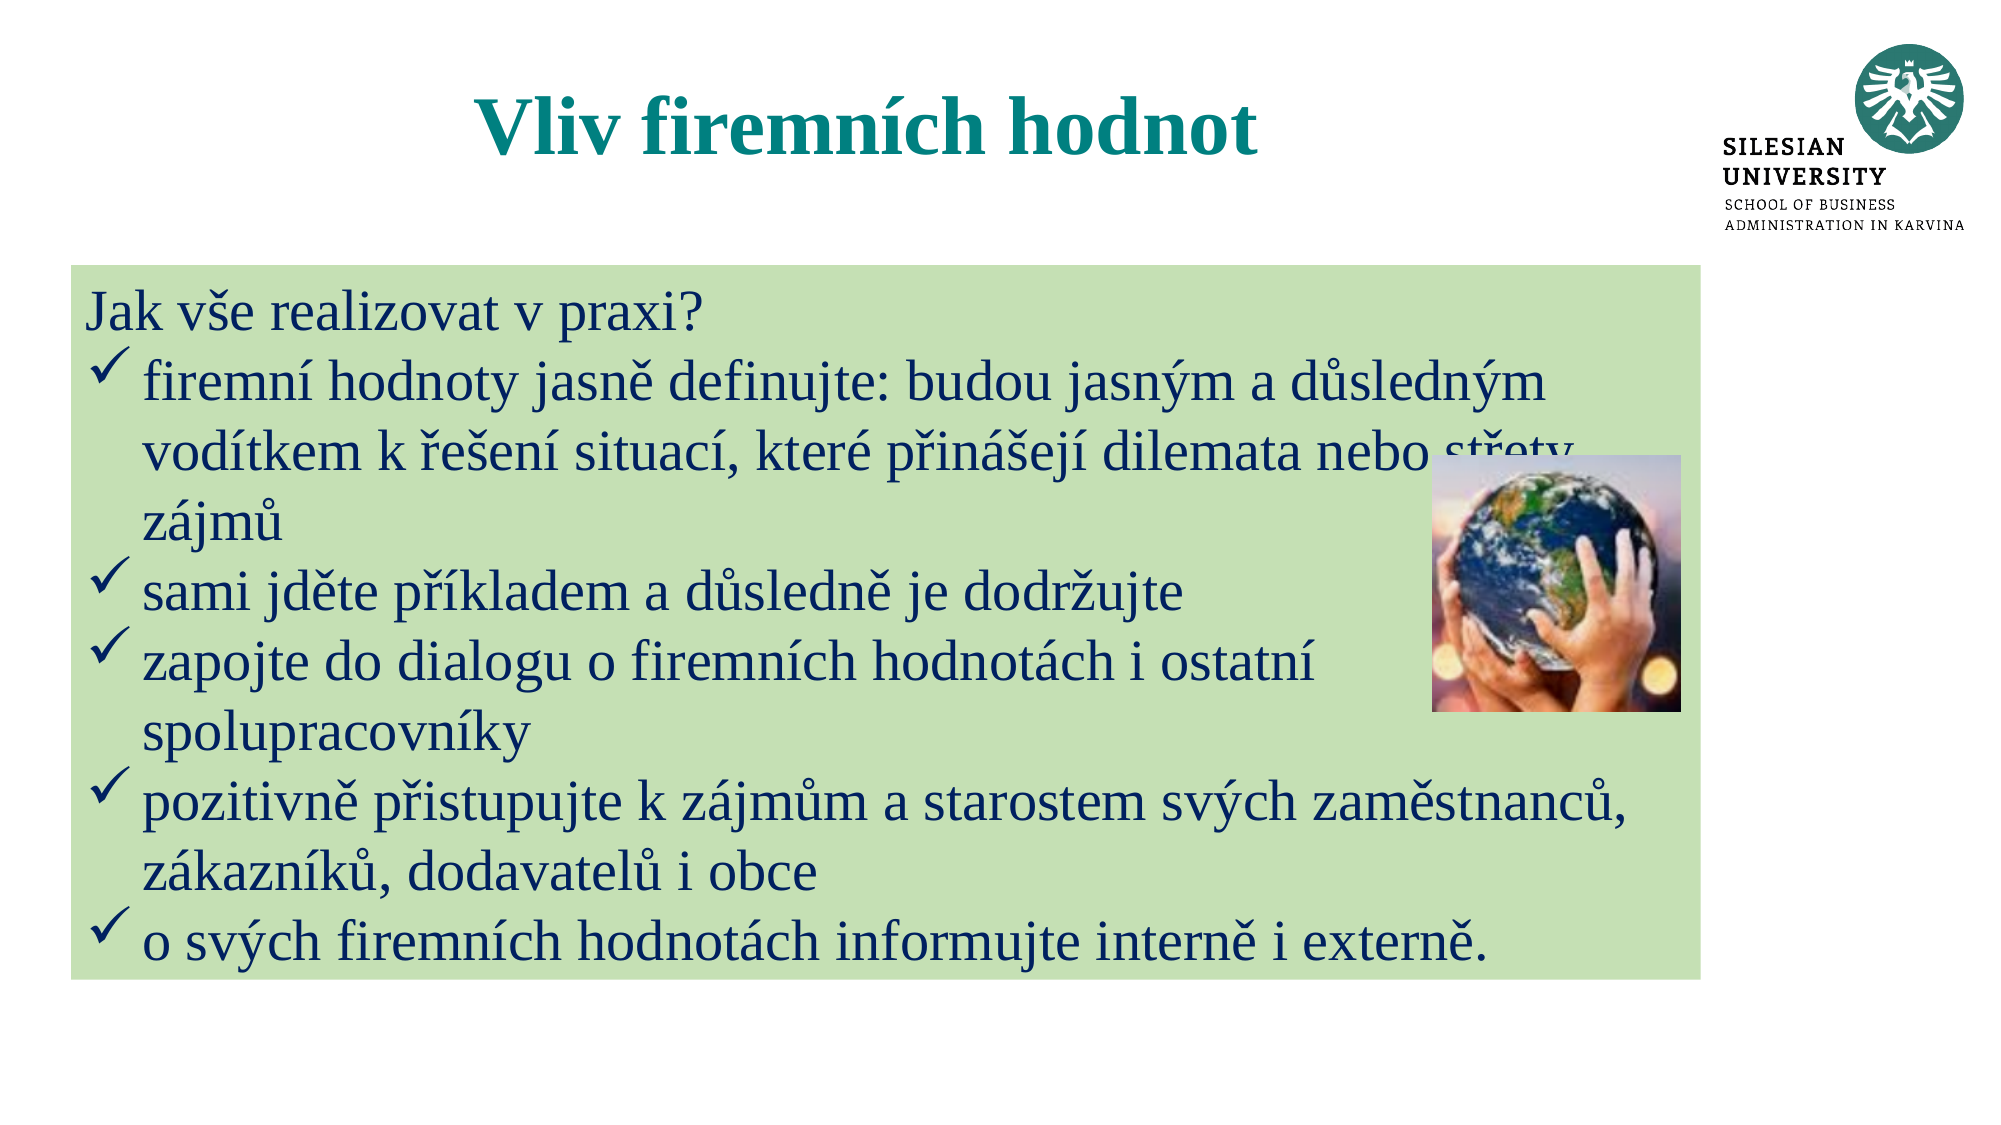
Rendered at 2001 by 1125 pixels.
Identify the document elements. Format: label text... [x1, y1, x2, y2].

picture [1432, 455, 1681, 712]
text_box [41, 32, 786, 192]
picture [1723, 44, 1964, 230]
text_box Jak vše realizovat v praxi? firemní hodnoty jasně definujte: budou jasným a důsledným vodítkem k řešení situací, které přinášejí dilemata nebo střety zájmů sami jděte příkladem a důsledně je dodržujte zapojte do dialogu o firemních hodnotách i ostatní spolupracovníky pozitivně přistupujte k zájmům a starostem svých zaměstnanců, zákazníků, dodavatelů i obce o svých firemních hodnotách informujte interně i externě. [71, 265, 1701, 980]
text_box Vliv firemních hodnot [458, 63, 1274, 179]
